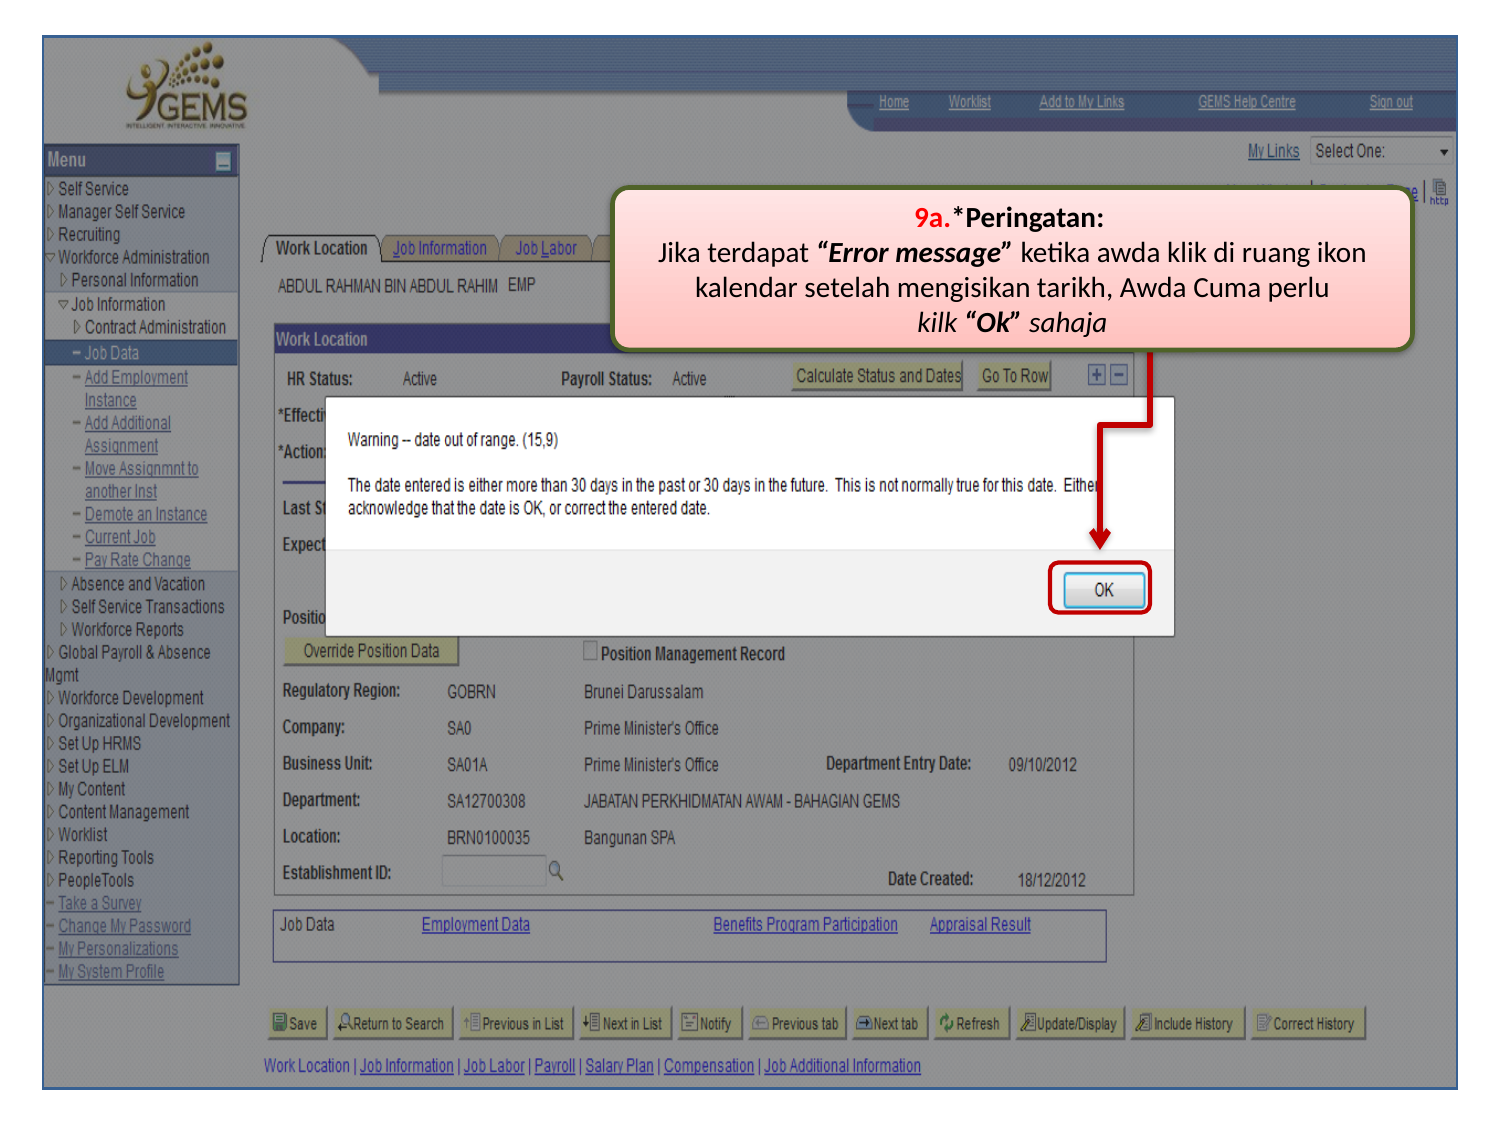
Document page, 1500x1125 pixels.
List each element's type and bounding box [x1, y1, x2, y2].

picture [43, 37, 1457, 1088]
text_box [999, 399, 1251, 451]
